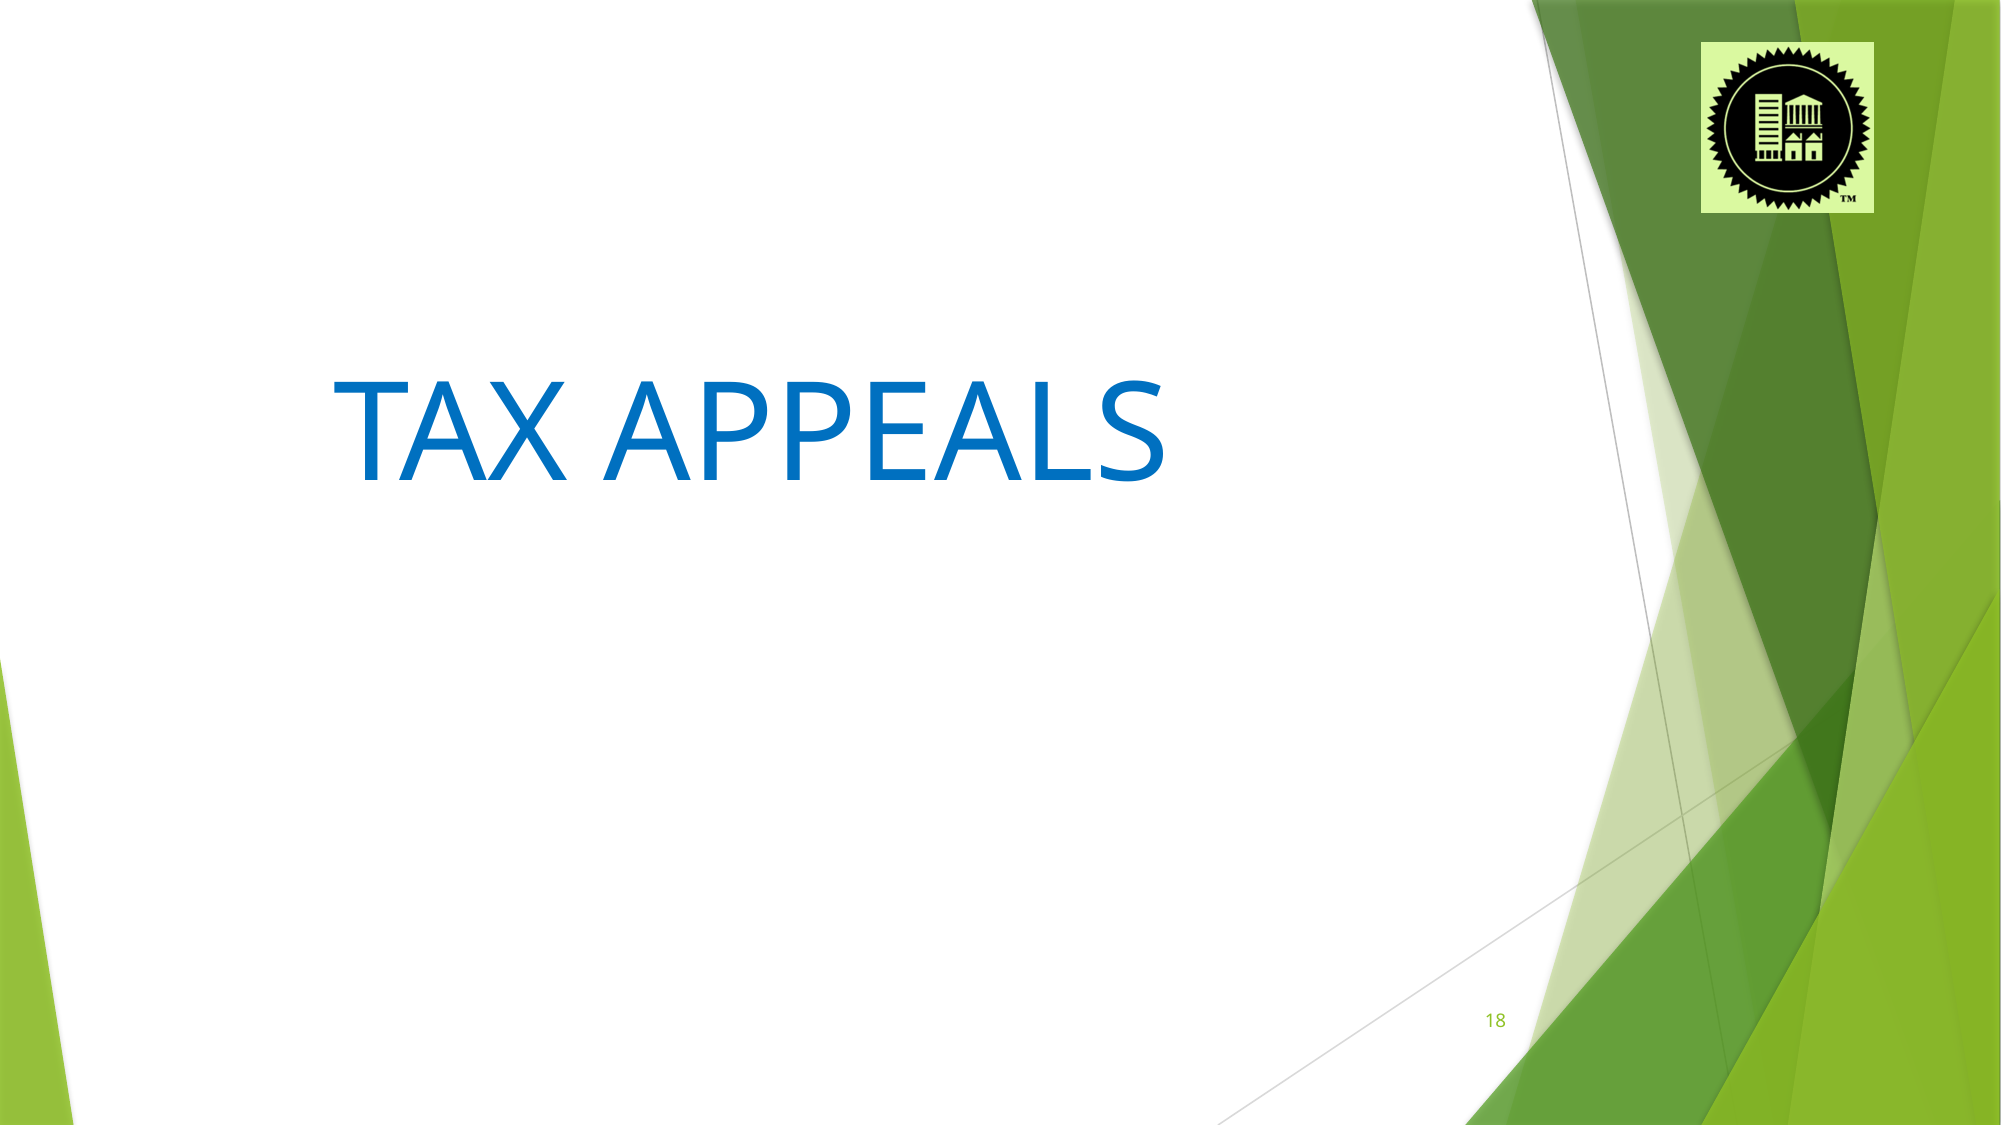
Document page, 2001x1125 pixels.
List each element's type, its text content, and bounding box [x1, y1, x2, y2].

picture [1701, 42, 1874, 213]
slide_number 18 [1409, 991, 1522, 1051]
text_box TAX APPEALS [318, 310, 1319, 516]
